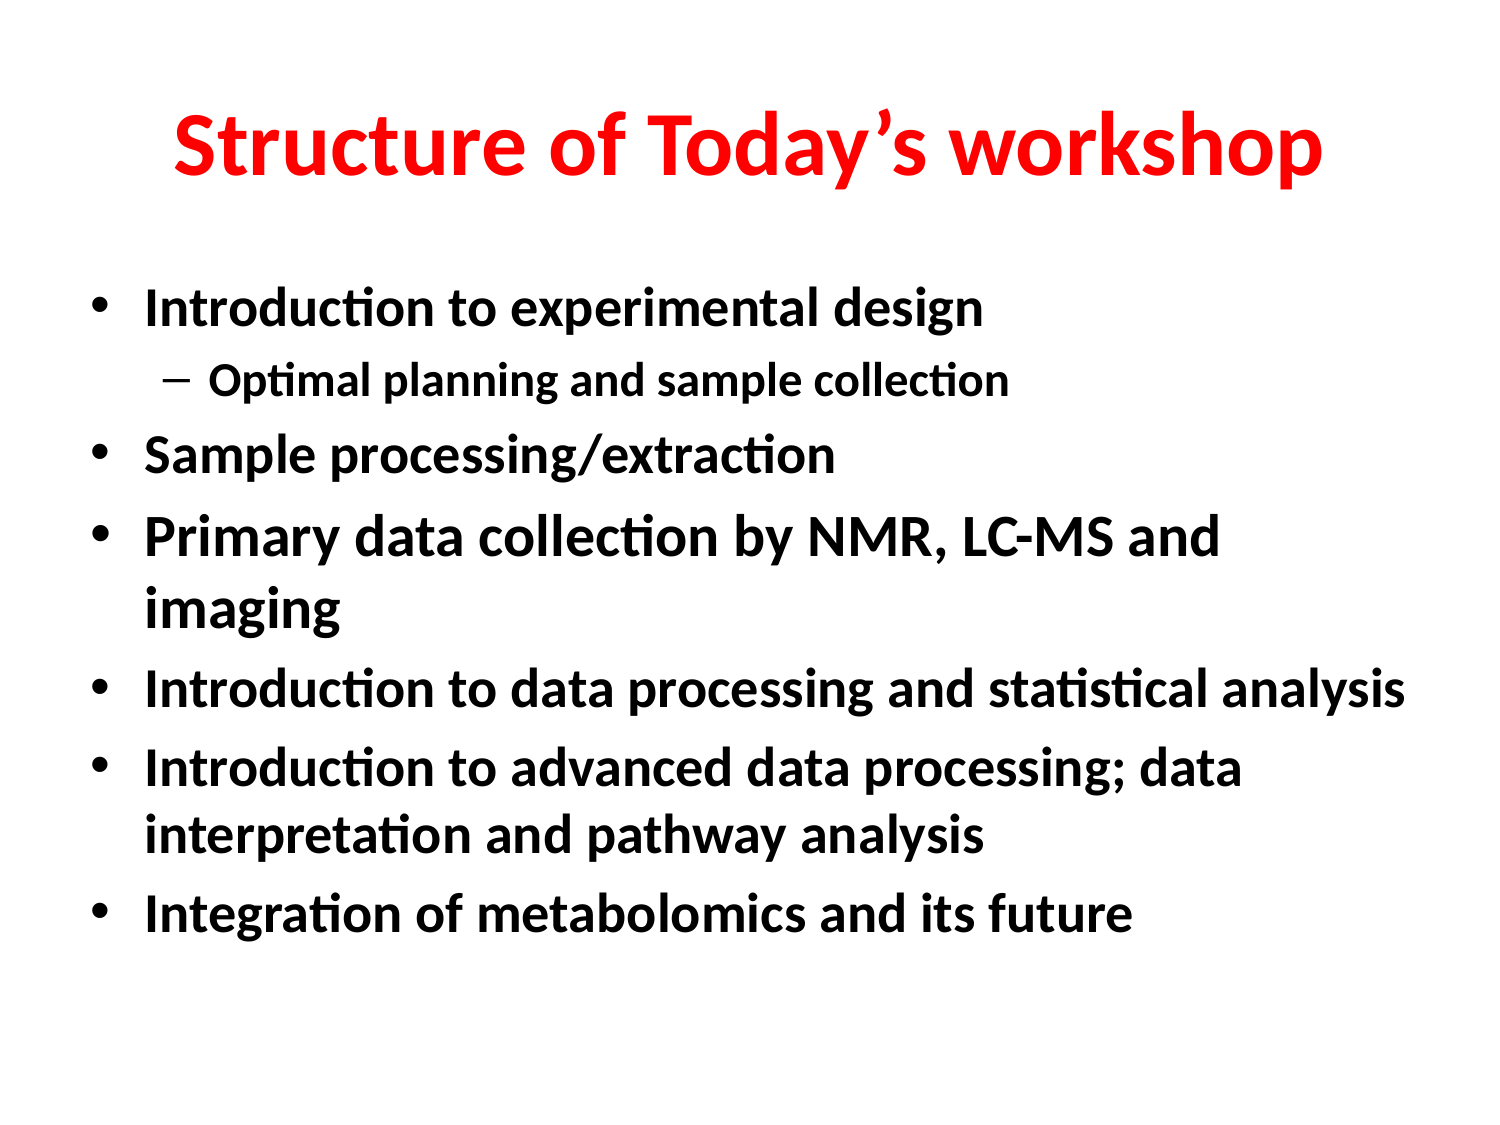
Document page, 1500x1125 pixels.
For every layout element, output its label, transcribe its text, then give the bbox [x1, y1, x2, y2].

title Structure of Today’s workshop [75, 45, 1425, 233]
list Introduction to experimental design Optimal planning and sample collection Sample processing/extraction Primary data collection by NMR, LC-MS and imaging Introduction to data processing and statistical analysis Introduction to advanced data processing; data interpretation and pathway analysis Integration of metabolomics and its future [75, 262, 1425, 1005]
